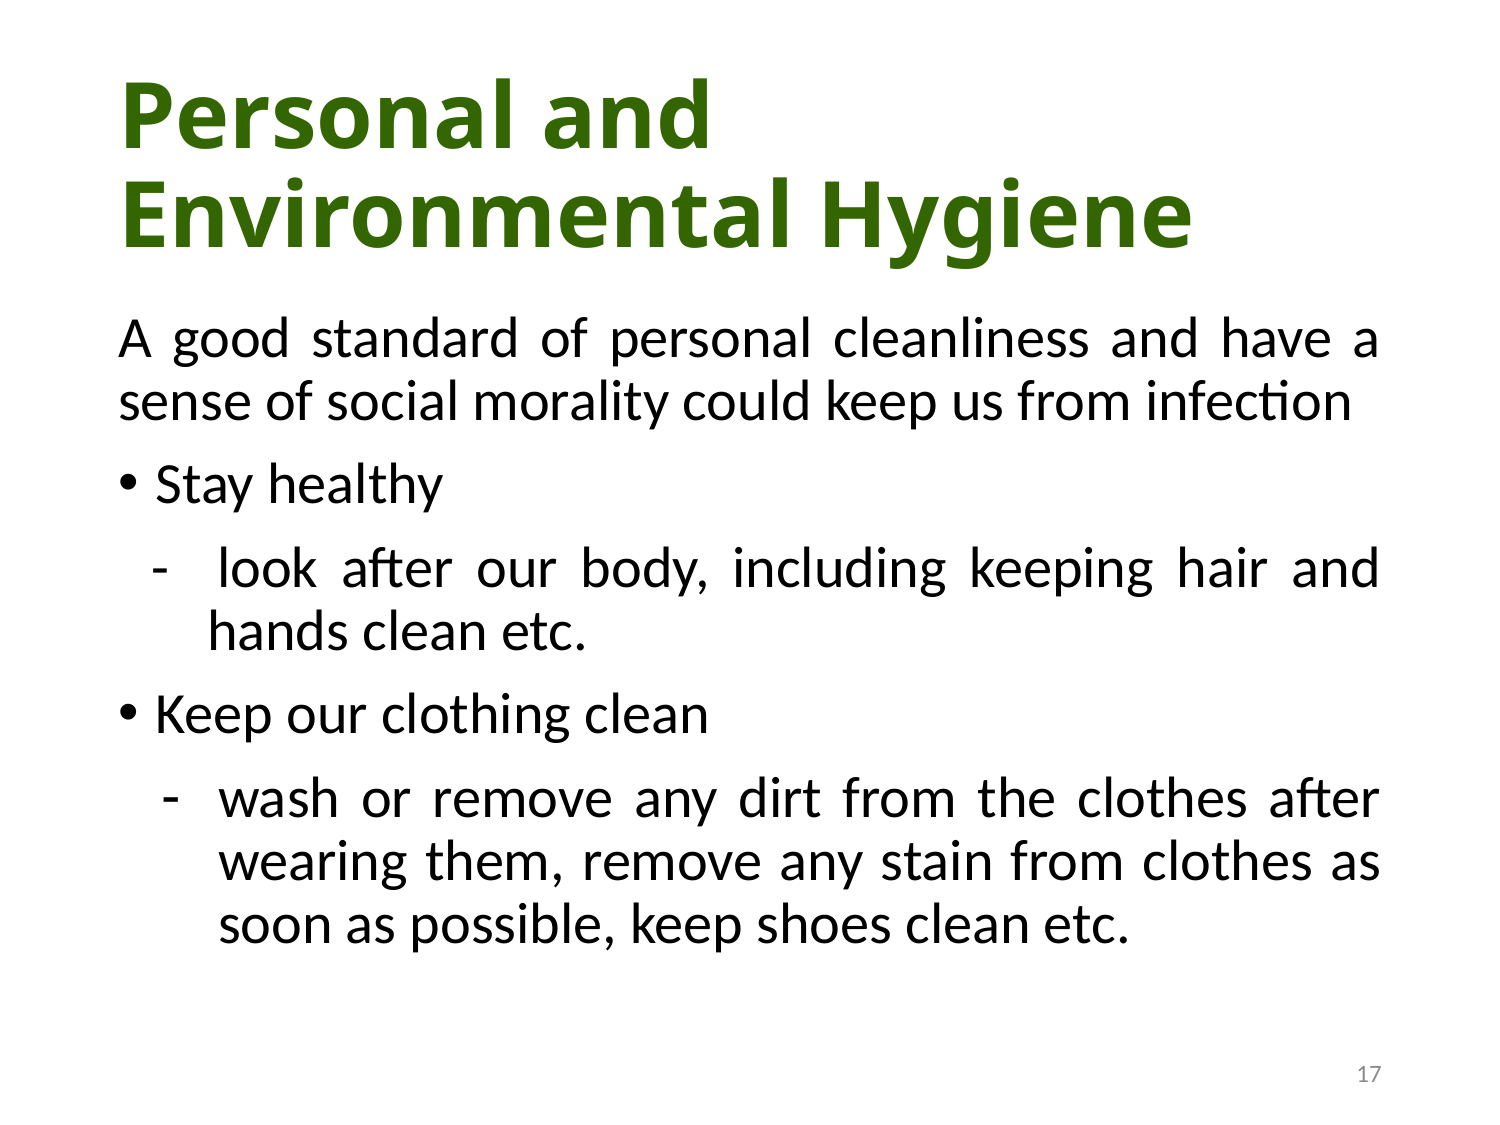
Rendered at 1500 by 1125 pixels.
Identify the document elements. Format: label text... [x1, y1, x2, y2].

title Personal and Environmental Hygiene [103, 59, 1397, 278]
slide_number 17 [1059, 1042, 1397, 1103]
list A good standard of personal cleanliness and have a sense of social morality could keep us from infection Stay healthy - look after our body, including keeping hair and hands clean etc. Keep our clothing clean wash or remove any dirt from the clothes after wearing them, remove any stain from clothes as soon as possible, keep shoes clean etc. [103, 299, 1397, 1014]
